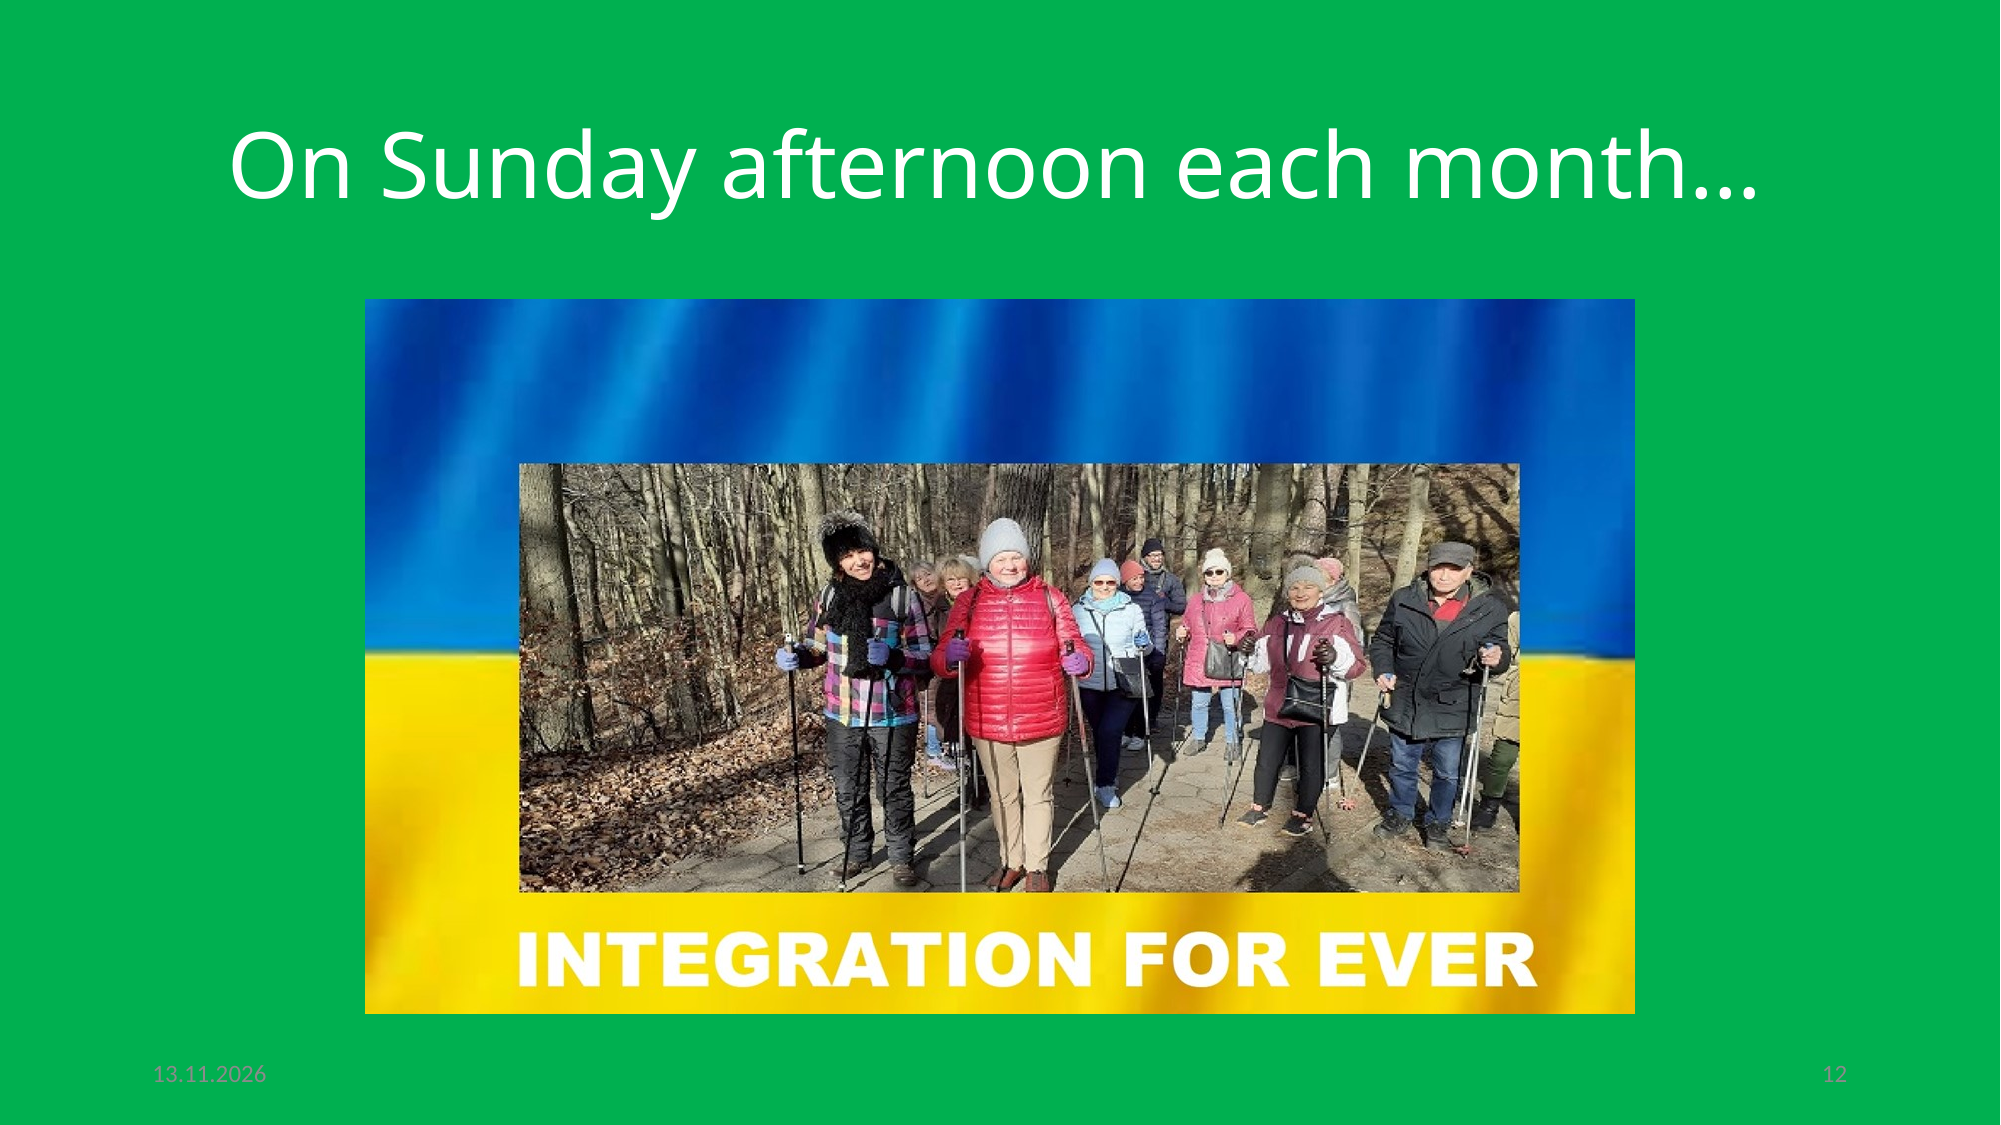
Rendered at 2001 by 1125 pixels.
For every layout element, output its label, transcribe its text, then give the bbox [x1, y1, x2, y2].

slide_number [137, 1042, 588, 1103]
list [365, 299, 1635, 1014]
title On Sunday afternoon each month… [15, 59, 1975, 278]
slide_number 12 [1412, 1042, 1863, 1103]
